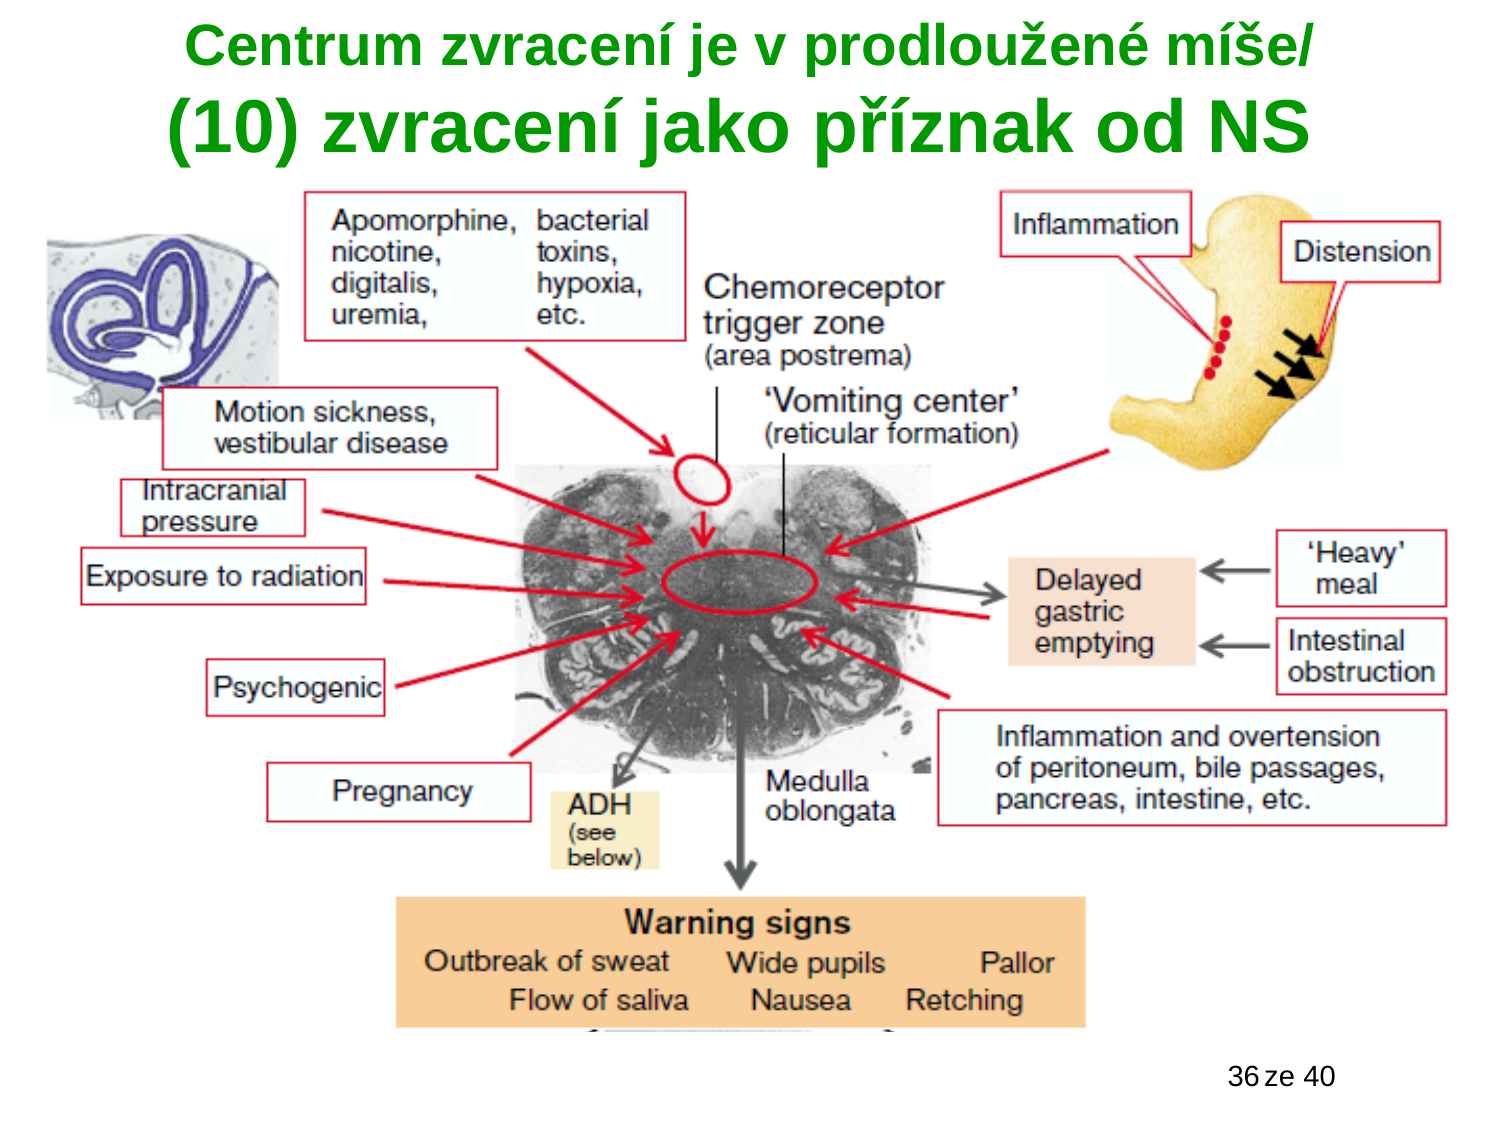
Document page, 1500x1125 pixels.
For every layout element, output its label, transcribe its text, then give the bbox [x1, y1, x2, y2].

picture [37, 174, 1450, 1032]
title Centrum zvracení je v prodloužené míše/ (10) zvracení jako příznak od NS [0, 0, 1500, 175]
slide_number 36 [962, 1050, 1275, 1125]
footer ze 40 [1275, 1050, 1388, 1125]
